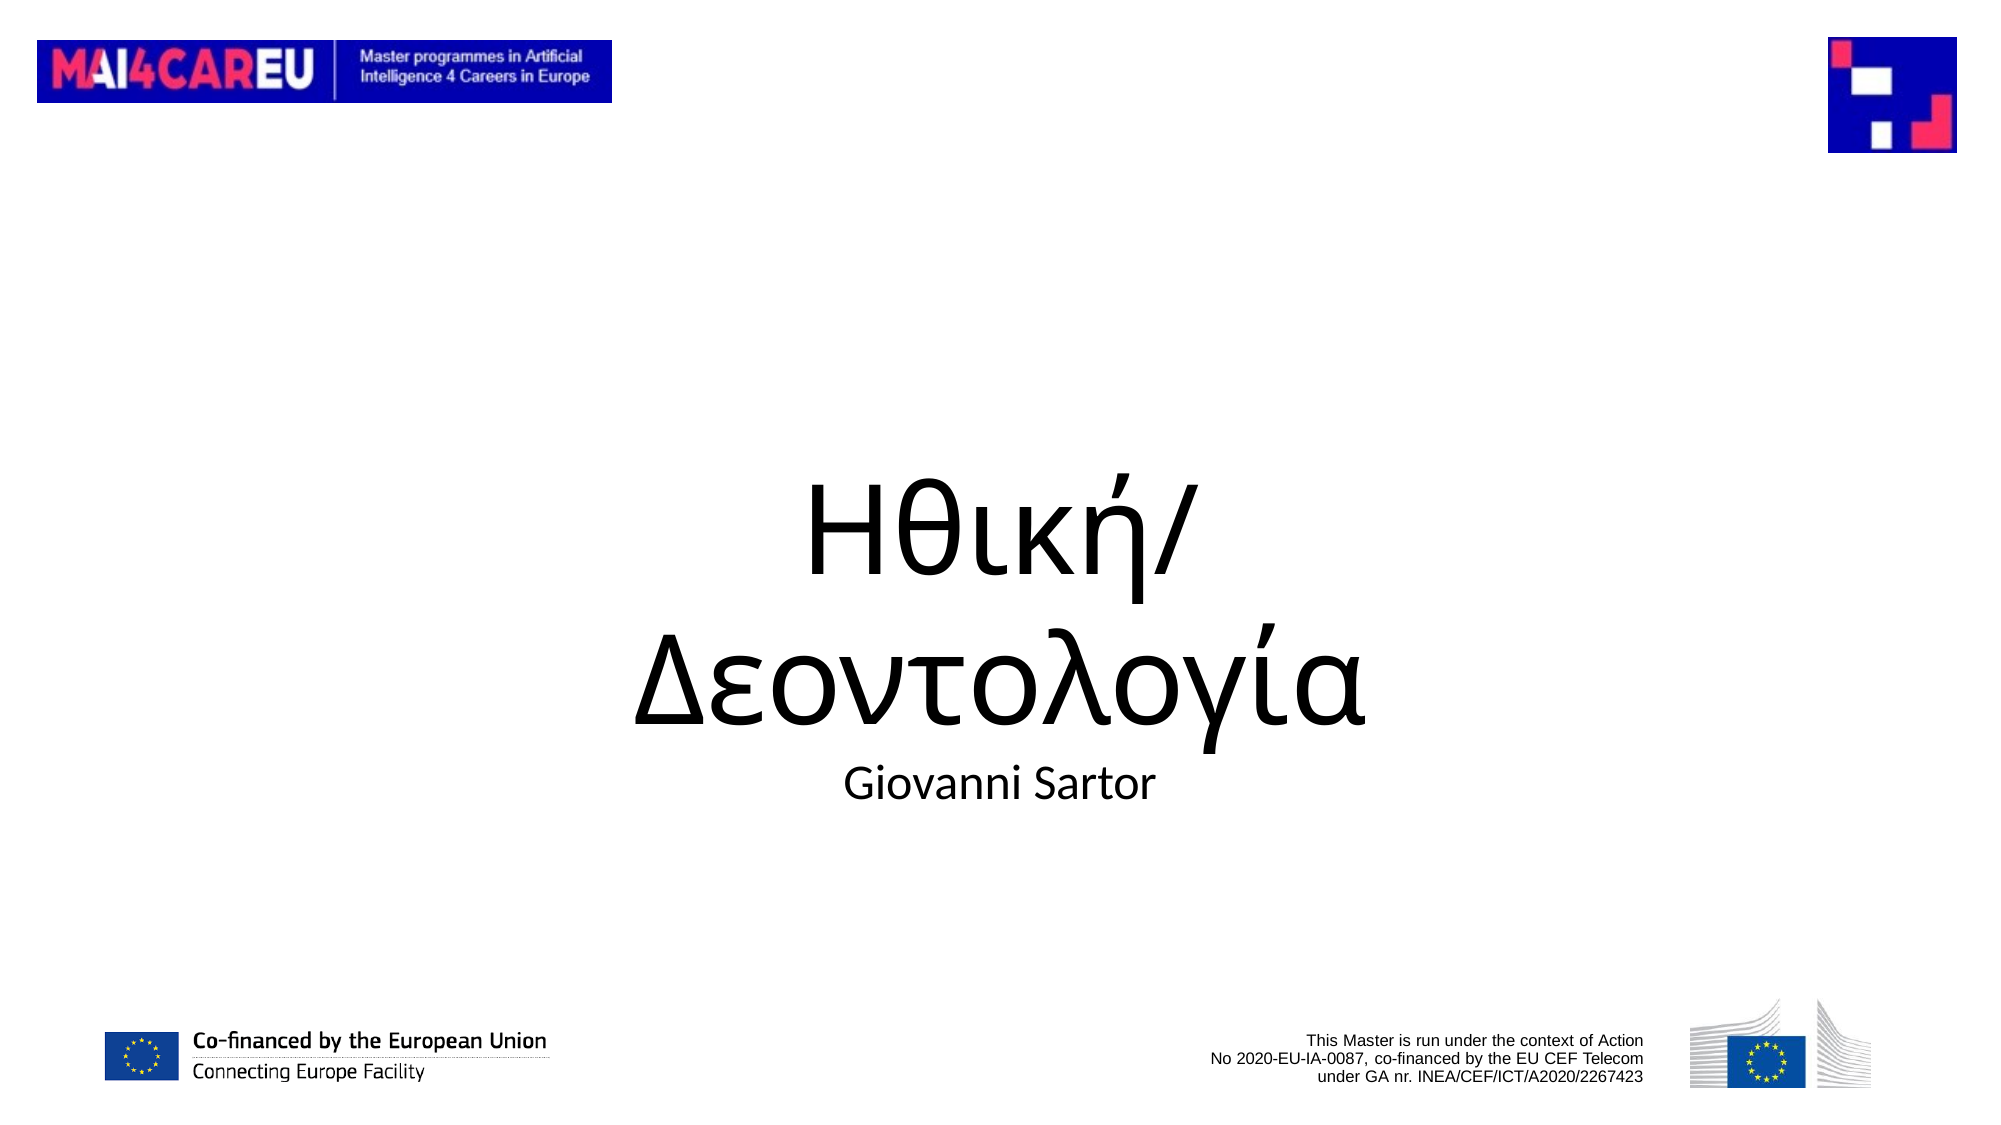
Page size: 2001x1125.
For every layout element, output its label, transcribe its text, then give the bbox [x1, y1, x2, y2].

picture [36, 40, 613, 104]
picture [104, 1030, 550, 1082]
text_box This Master is run under the context of Action No 2020-EU-IA-0087, co-financed by the EU CEF Telecom under GA nr. INEA/CEF/ICT/A2020/2267423 [1201, 1027, 1645, 1086]
picture [1828, 36, 1957, 153]
title Ηθική/Δεοντολογία Giovanni Sartor [468, 375, 1532, 810]
picture [1690, 998, 1871, 1088]
